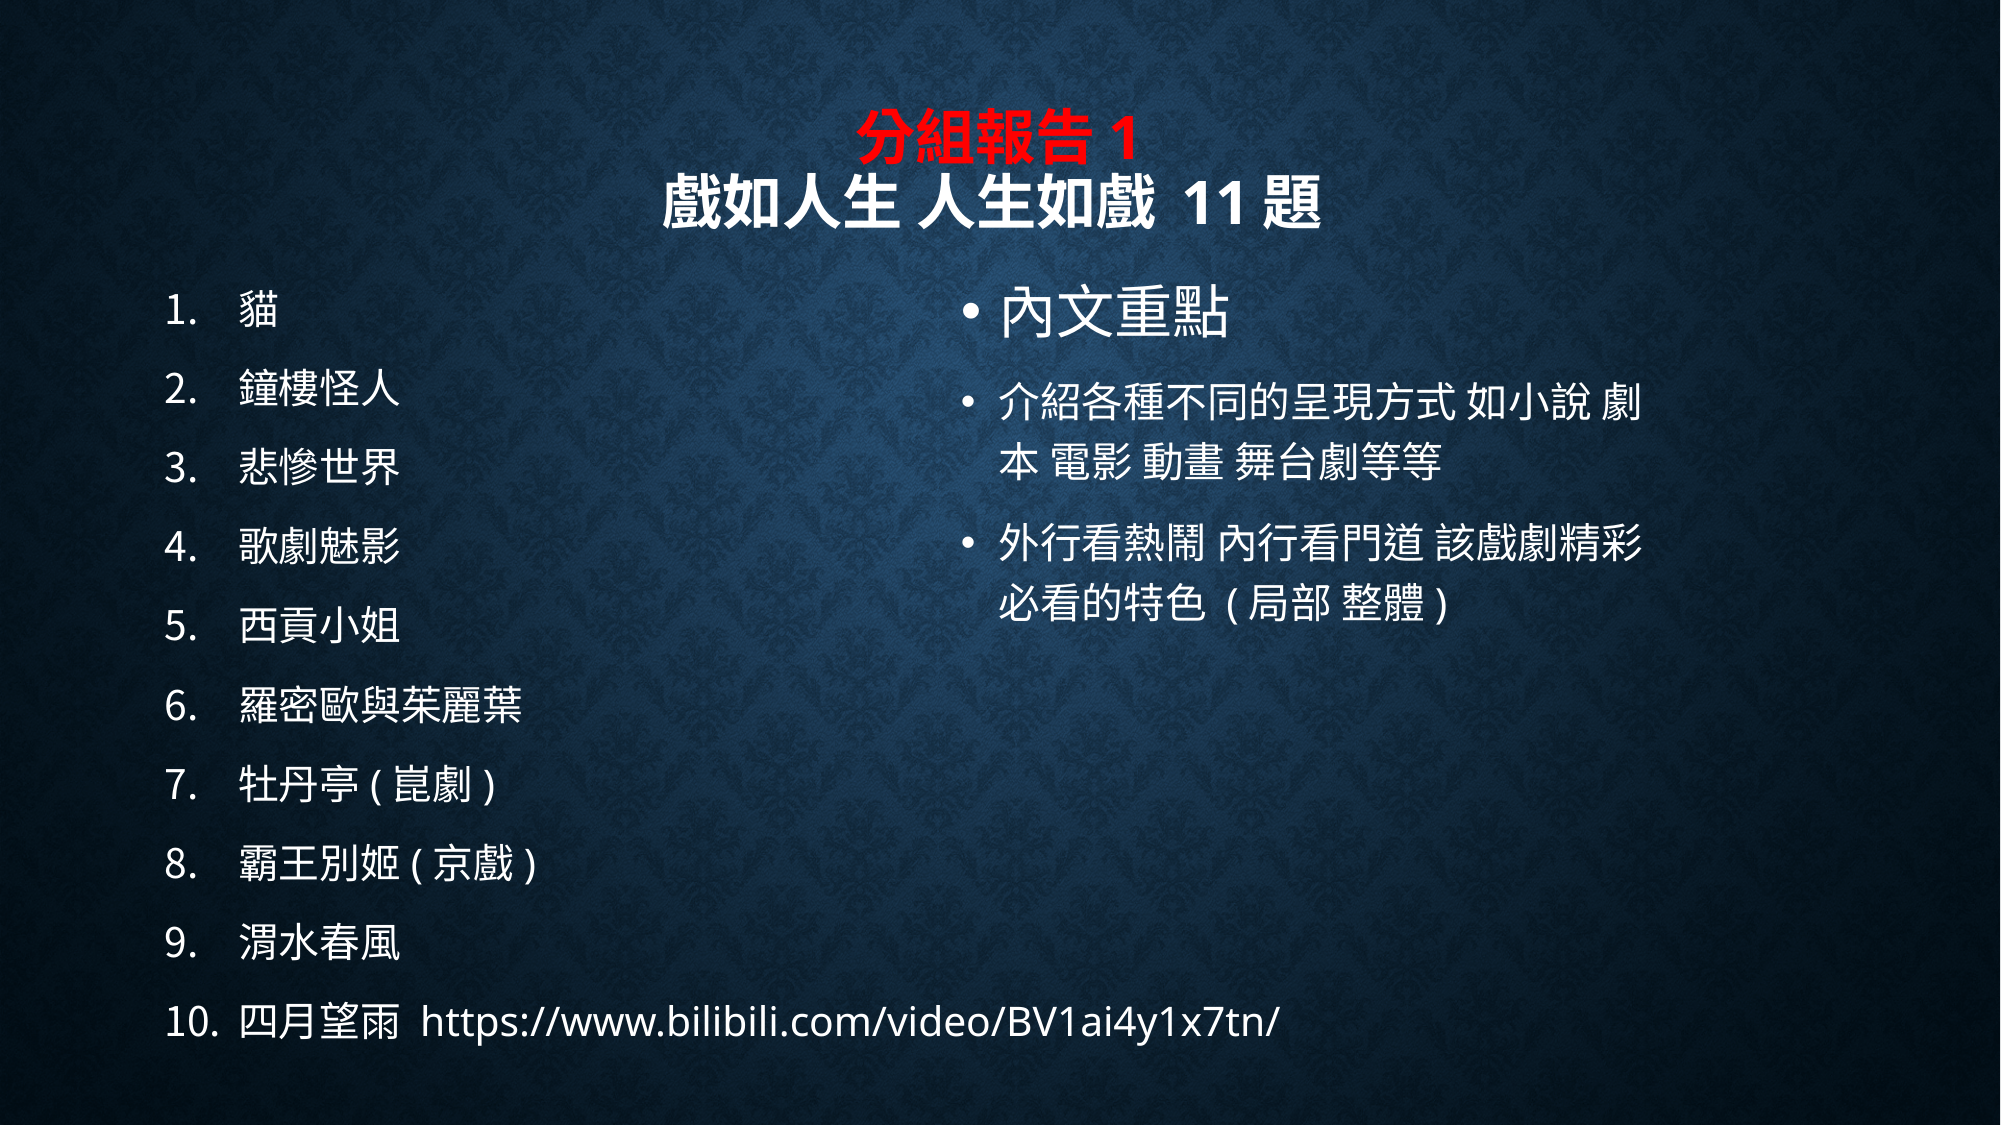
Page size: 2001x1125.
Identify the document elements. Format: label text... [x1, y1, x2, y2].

list 貓 鐘樓怪人 悲慘世界 歌劇魅影 西貢小姐 羅密歐與茱麗葉 牡丹亭(崑劇) 霸王別姬(京戲) 渭水春風 四月望雨 https://www.bilibili.com/video/BV1ai4y1x7tn/ [149, 265, 1849, 1058]
title 分組報告1 戲如人生 人生如戲 11題 [149, 99, 1849, 265]
text_box 內文重點 介紹各種不同的呈現方式 如小說 劇本 電影 動畫 舞台劇等等 外行看熱鬧 內行看門道 該戲劇精彩必看的特色 (局部 整體) [945, 253, 1686, 860]
